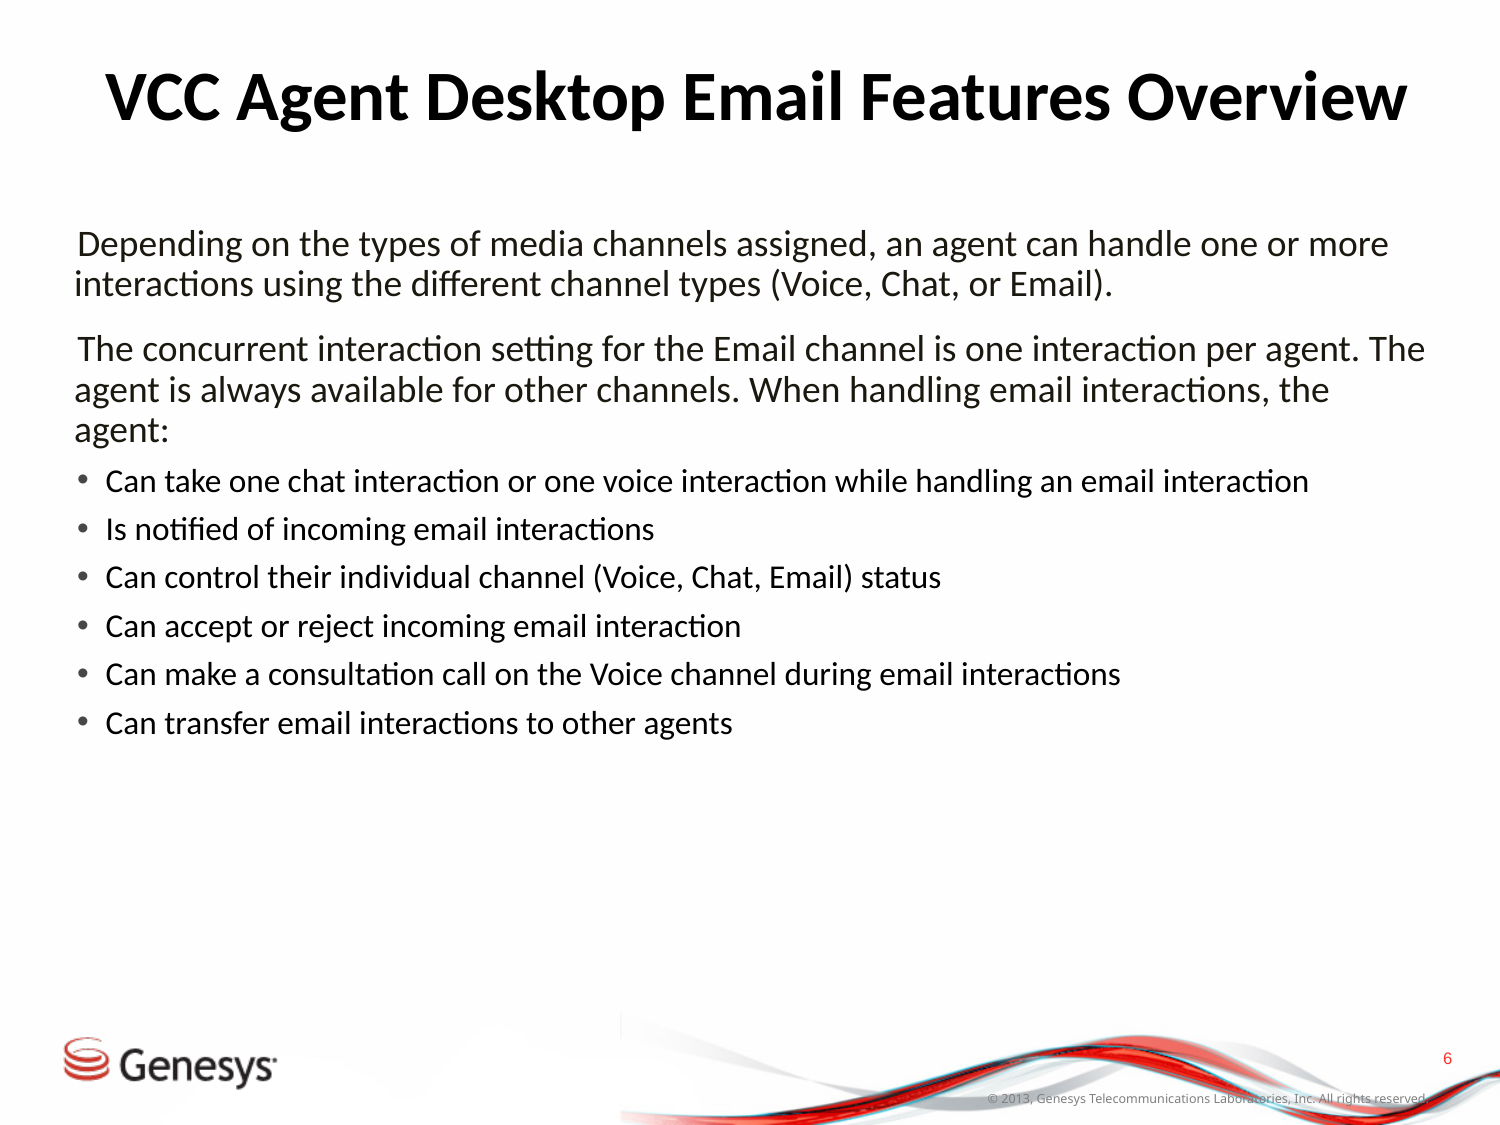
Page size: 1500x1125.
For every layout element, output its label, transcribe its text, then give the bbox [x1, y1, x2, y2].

picture [0, 0, 1500, 1125]
title VCC Agent Desktop Email Features Overview [58, 26, 1445, 170]
list Depending on the types of media channels assigned, an agent can handle one or more interactions using the different channel types (Voice, Chat, or Email). The concurrent interaction setting for the Email channel is one interaction per agent. The agent is always available for other channels. When handling email interactions, the agent: Can take one chat interaction or one voice interaction while handling an email interaction Is notified of incoming email interactions Can control their individual channel (Voice, Chat, Email) status Can accept or reject incoming email interaction Can make a consultation call on the Voice channel during email interactions Can transfer email interactions to other agents [58, 215, 1445, 1001]
